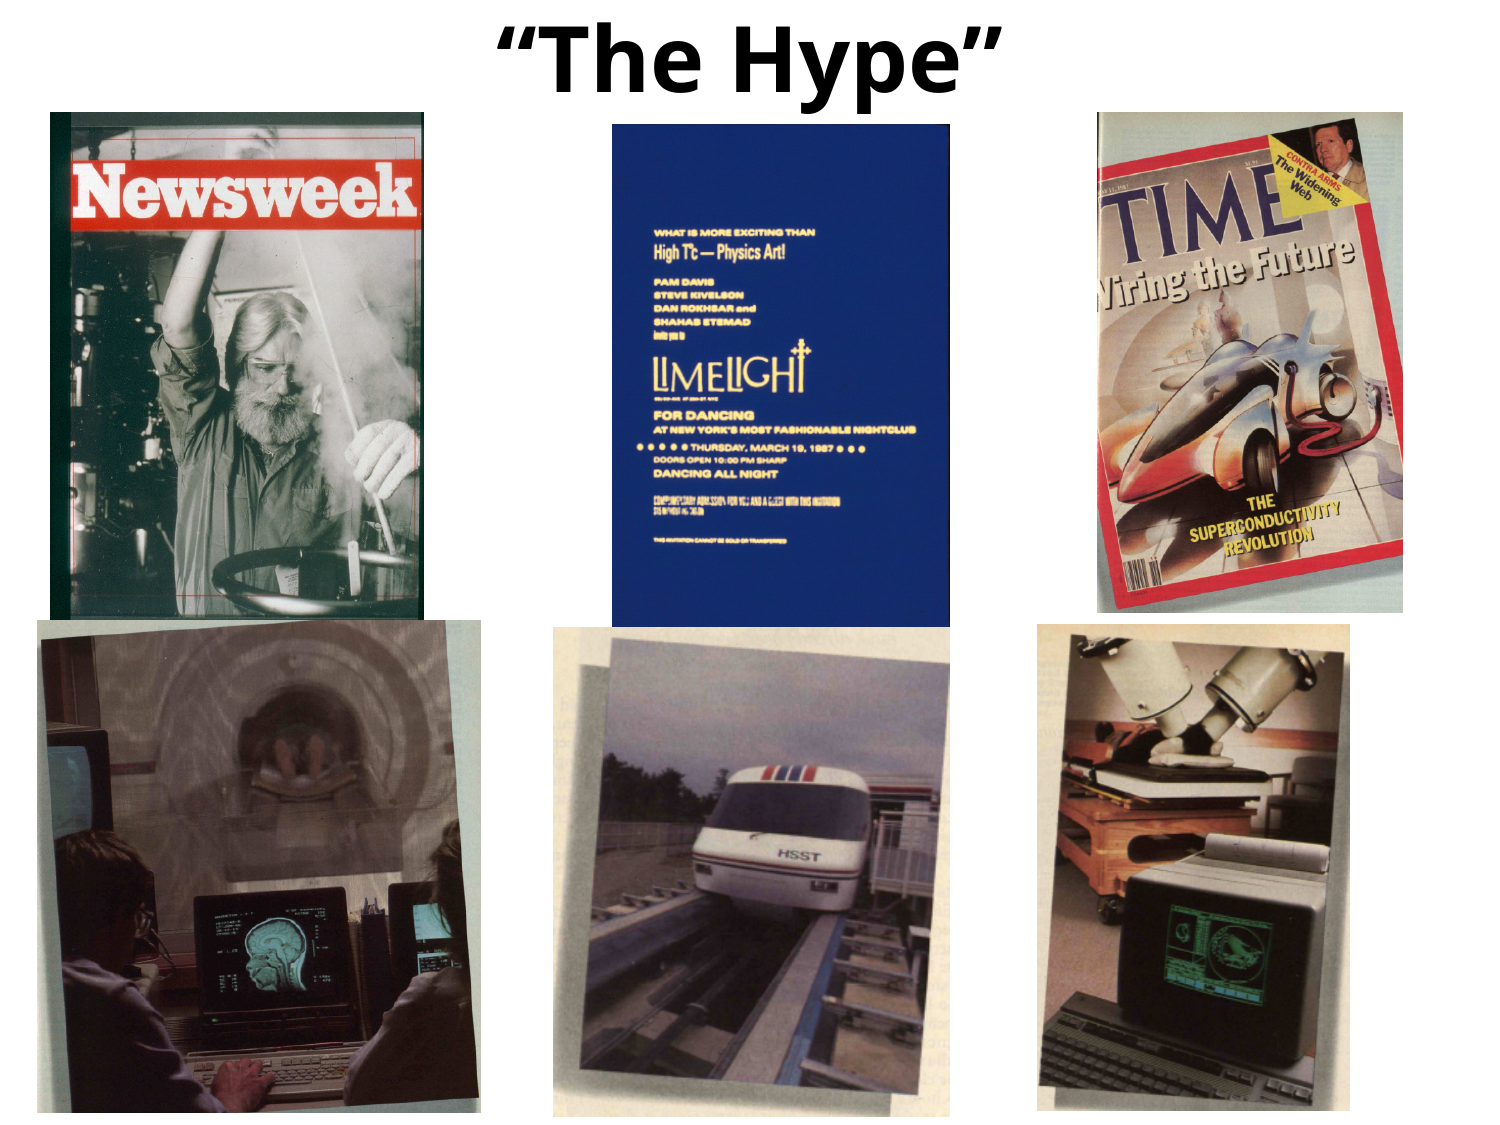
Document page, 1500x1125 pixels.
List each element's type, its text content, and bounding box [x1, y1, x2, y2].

picture [1037, 624, 1351, 1112]
picture [552, 124, 951, 1117]
title “The Hype” [75, 0, 1425, 150]
picture [37, 112, 481, 1113]
picture [1097, 112, 1404, 613]
